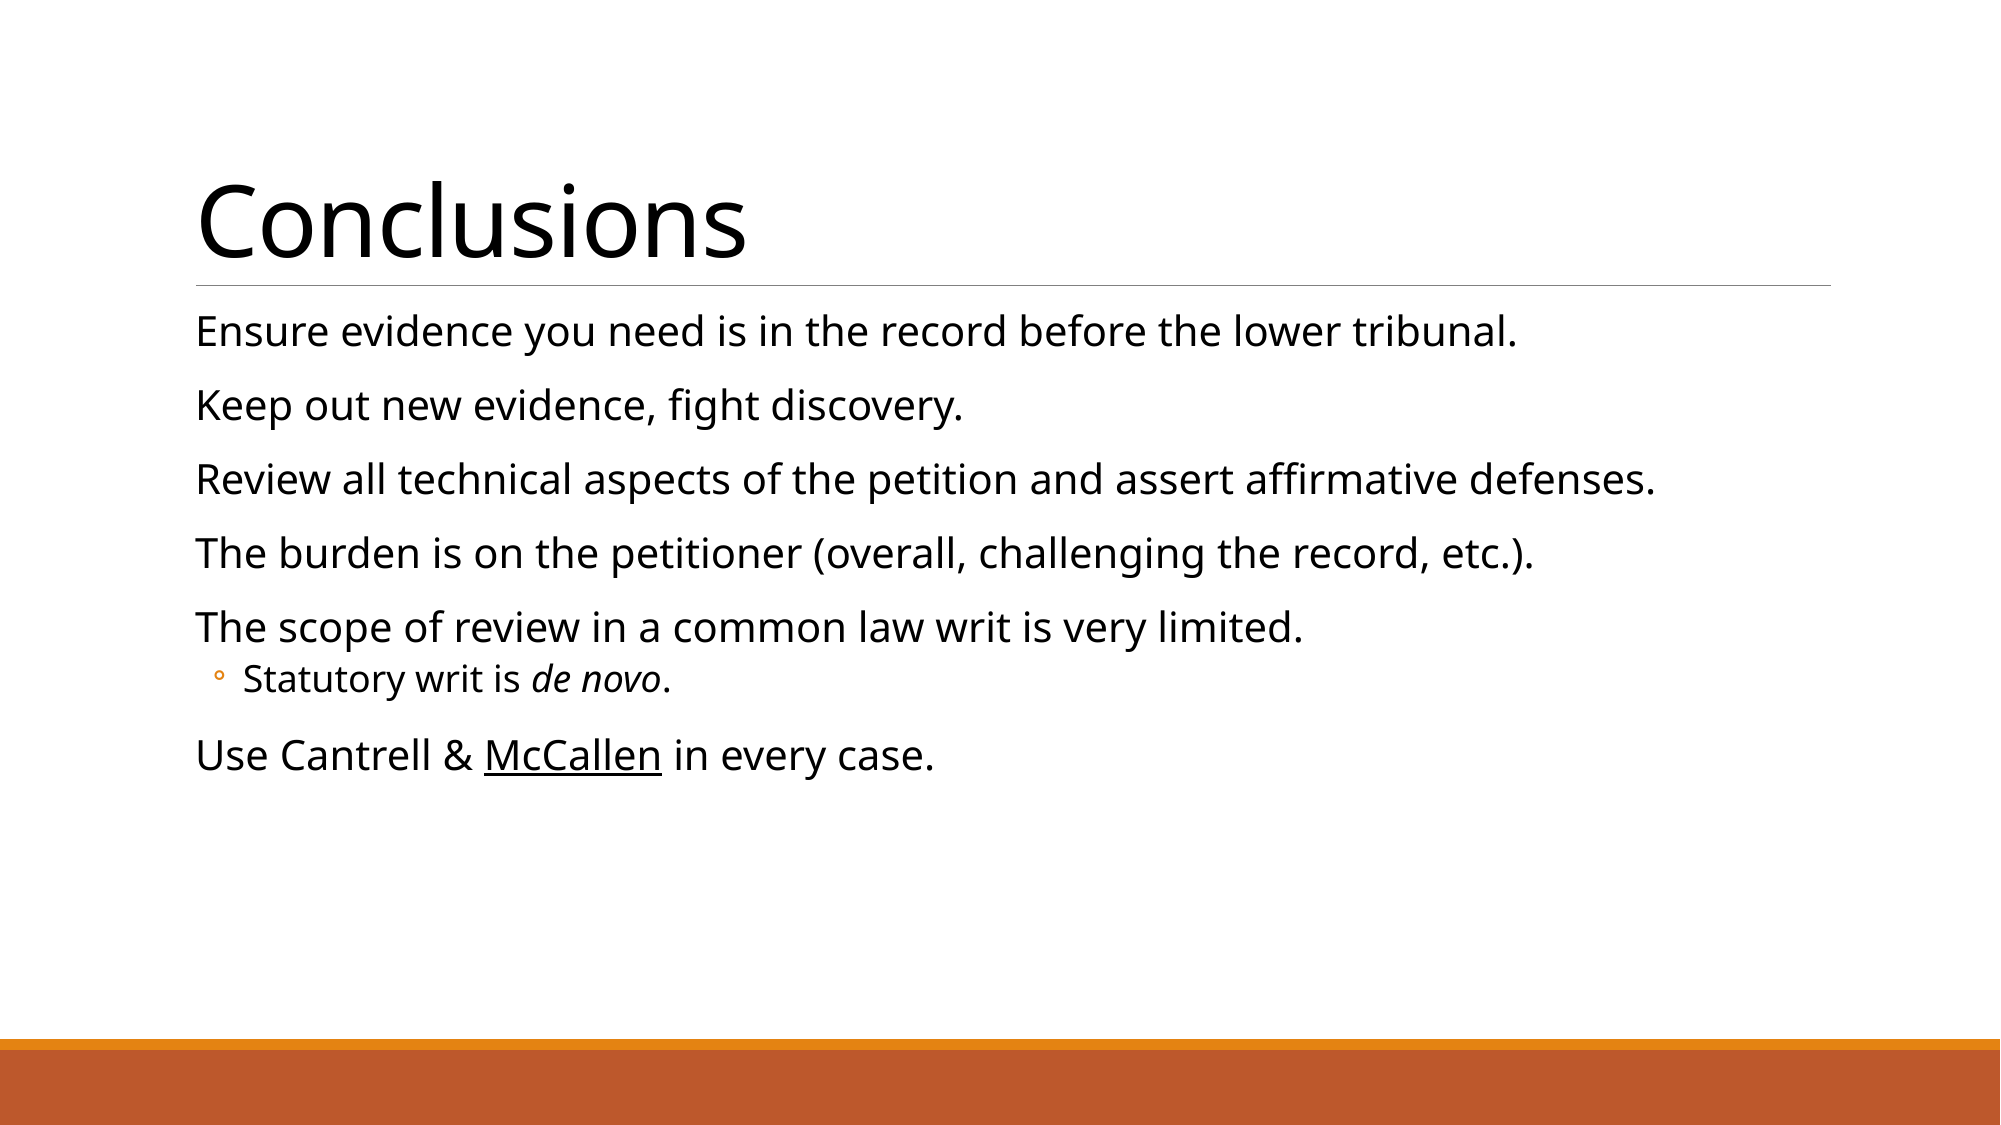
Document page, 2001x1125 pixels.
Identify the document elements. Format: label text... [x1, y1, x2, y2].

title Conclusions [180, 47, 1830, 285]
list Ensure evidence you need is in the record before the lower tribunal. Keep out new evidence, fight discovery. Review all technical aspects of the petition and assert affirmative defenses. The burden is on the petitioner (overall, challenging the record, etc.). The scope of review in a common law writ is very limited. Statutory writ is de novo. Use Cantrell & McCallen in every case. [180, 302, 1830, 963]
